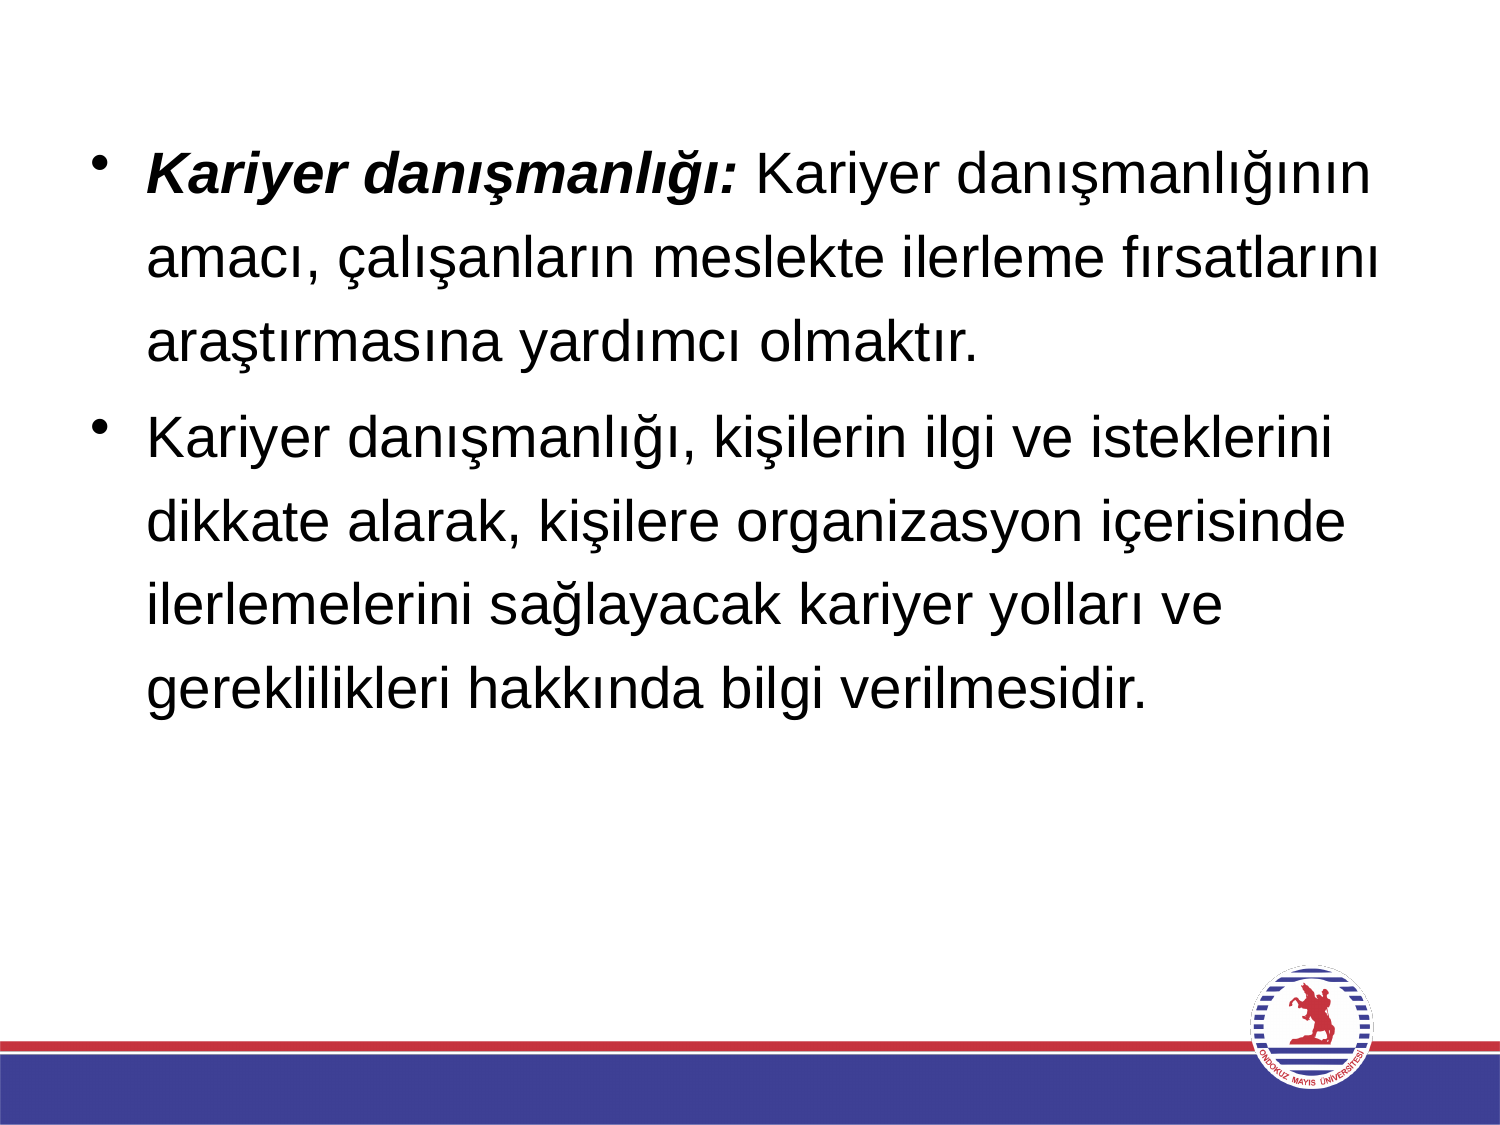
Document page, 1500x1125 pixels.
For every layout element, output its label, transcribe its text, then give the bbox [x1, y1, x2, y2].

picture [0, 965, 1500, 1125]
list Kariyer danışmanlığı: Kariyer danışmanlığının amacı, çalışanların meslekte ilerleme fırsatlarını araştırmasına yardımcı olmaktır. Kariyer danışmanlığı, kişilerin ilgi ve isteklerini dikkate alarak, kişilere organizasyon içerisinde ilerlemelerini sağlayacak kariyer yolları ve gereklilikleri hakkında bilgi verilmesidir. [75, 113, 1425, 1005]
